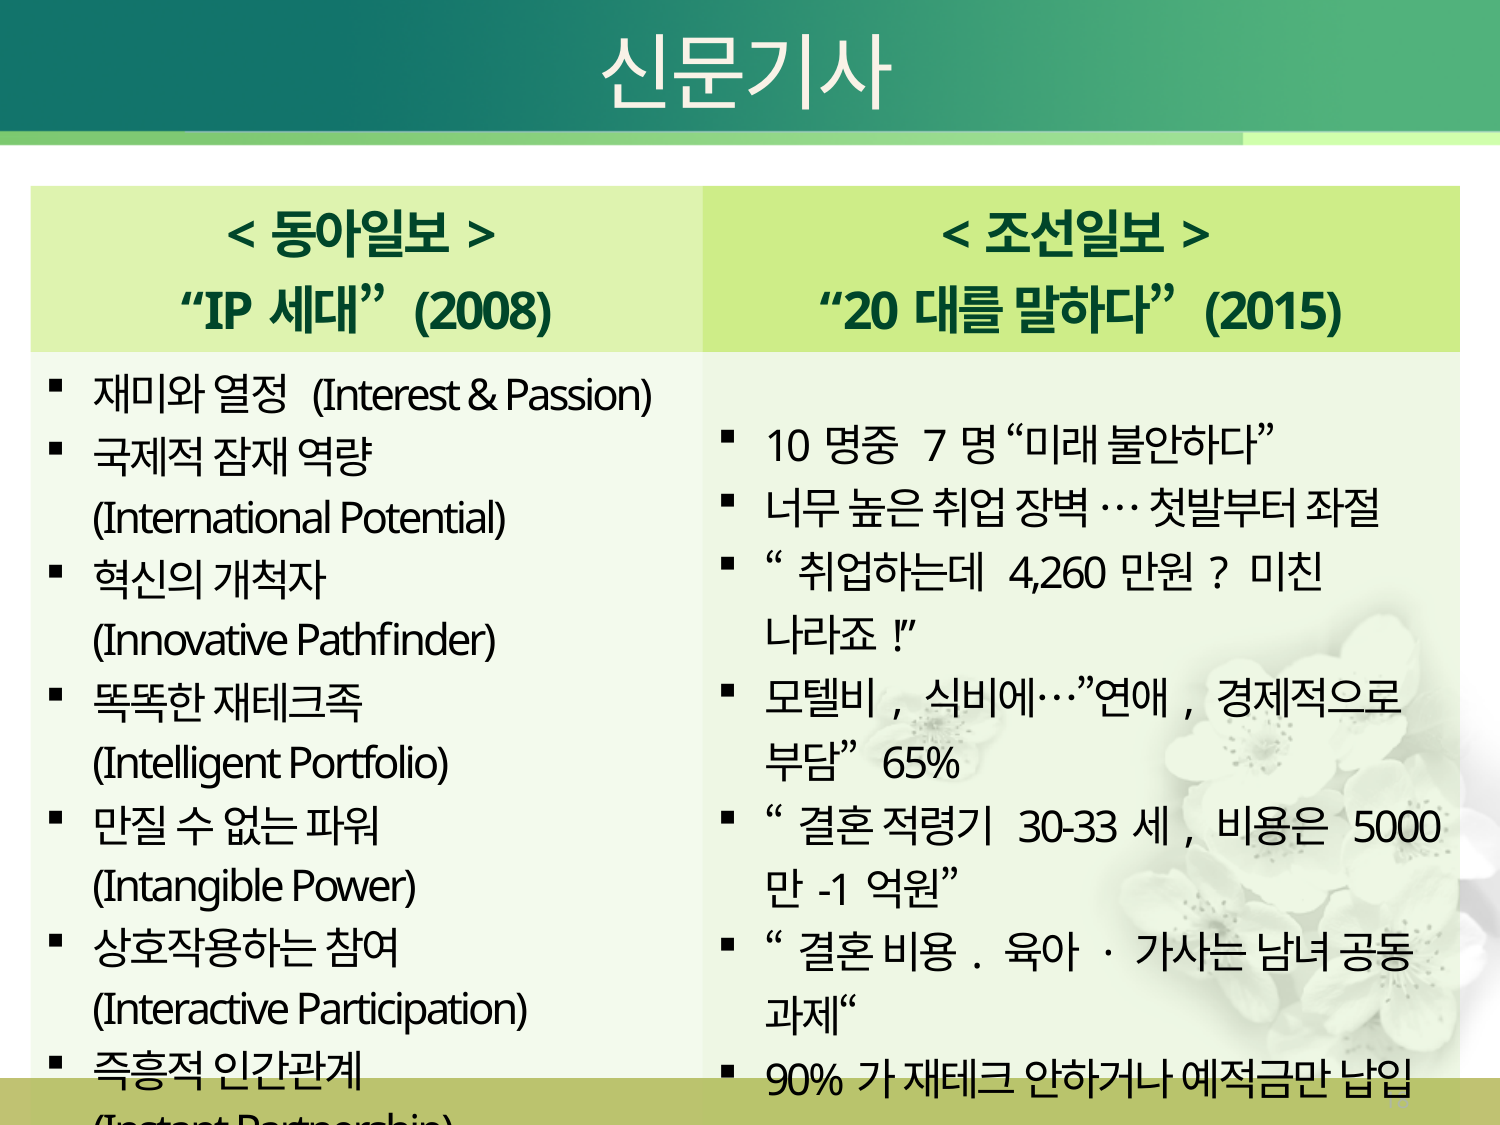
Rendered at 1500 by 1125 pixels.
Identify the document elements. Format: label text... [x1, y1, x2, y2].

table_cell 재미와 열정 (Interest & Passion) 국제적 잠재 역량 (International Potential) 혁신의 개척자 (Innovative Pathfinder) 똑똑한 재테크족 (Intelligent Portfolio) 만질 수 없는 파워 (Intangible Power) 상호작용하는 참여 (Interactive Participation) 즉흥적 인간관계 (Instant Partnership) [31, 352, 703, 1125]
picture [0, 0, 1500, 1078]
title 신문기사 [70, 0, 1421, 141]
table_header <조선일보> “20대를 말하다” (2015) [703, 186, 1460, 352]
table_cell 10명중 7명 “미래 불안하다” 너무 높은 취업 장벽 … 첫발부터 좌절 “취업하는데 4,260만원? 미친 나라죠!” 모텔비, 식비에…”연애, 경제적으로 부담” 65% “결혼 적령기 30-33세, 비용은 5000만-1억원” “결혼 비용. 육아 · 가사는 남녀 공동 과제“ 90%가 재테크 안하거나 예적금만 납입 [703, 352, 1460, 1125]
table_header <동아일보> “IP세대” (2008) [31, 186, 703, 352]
